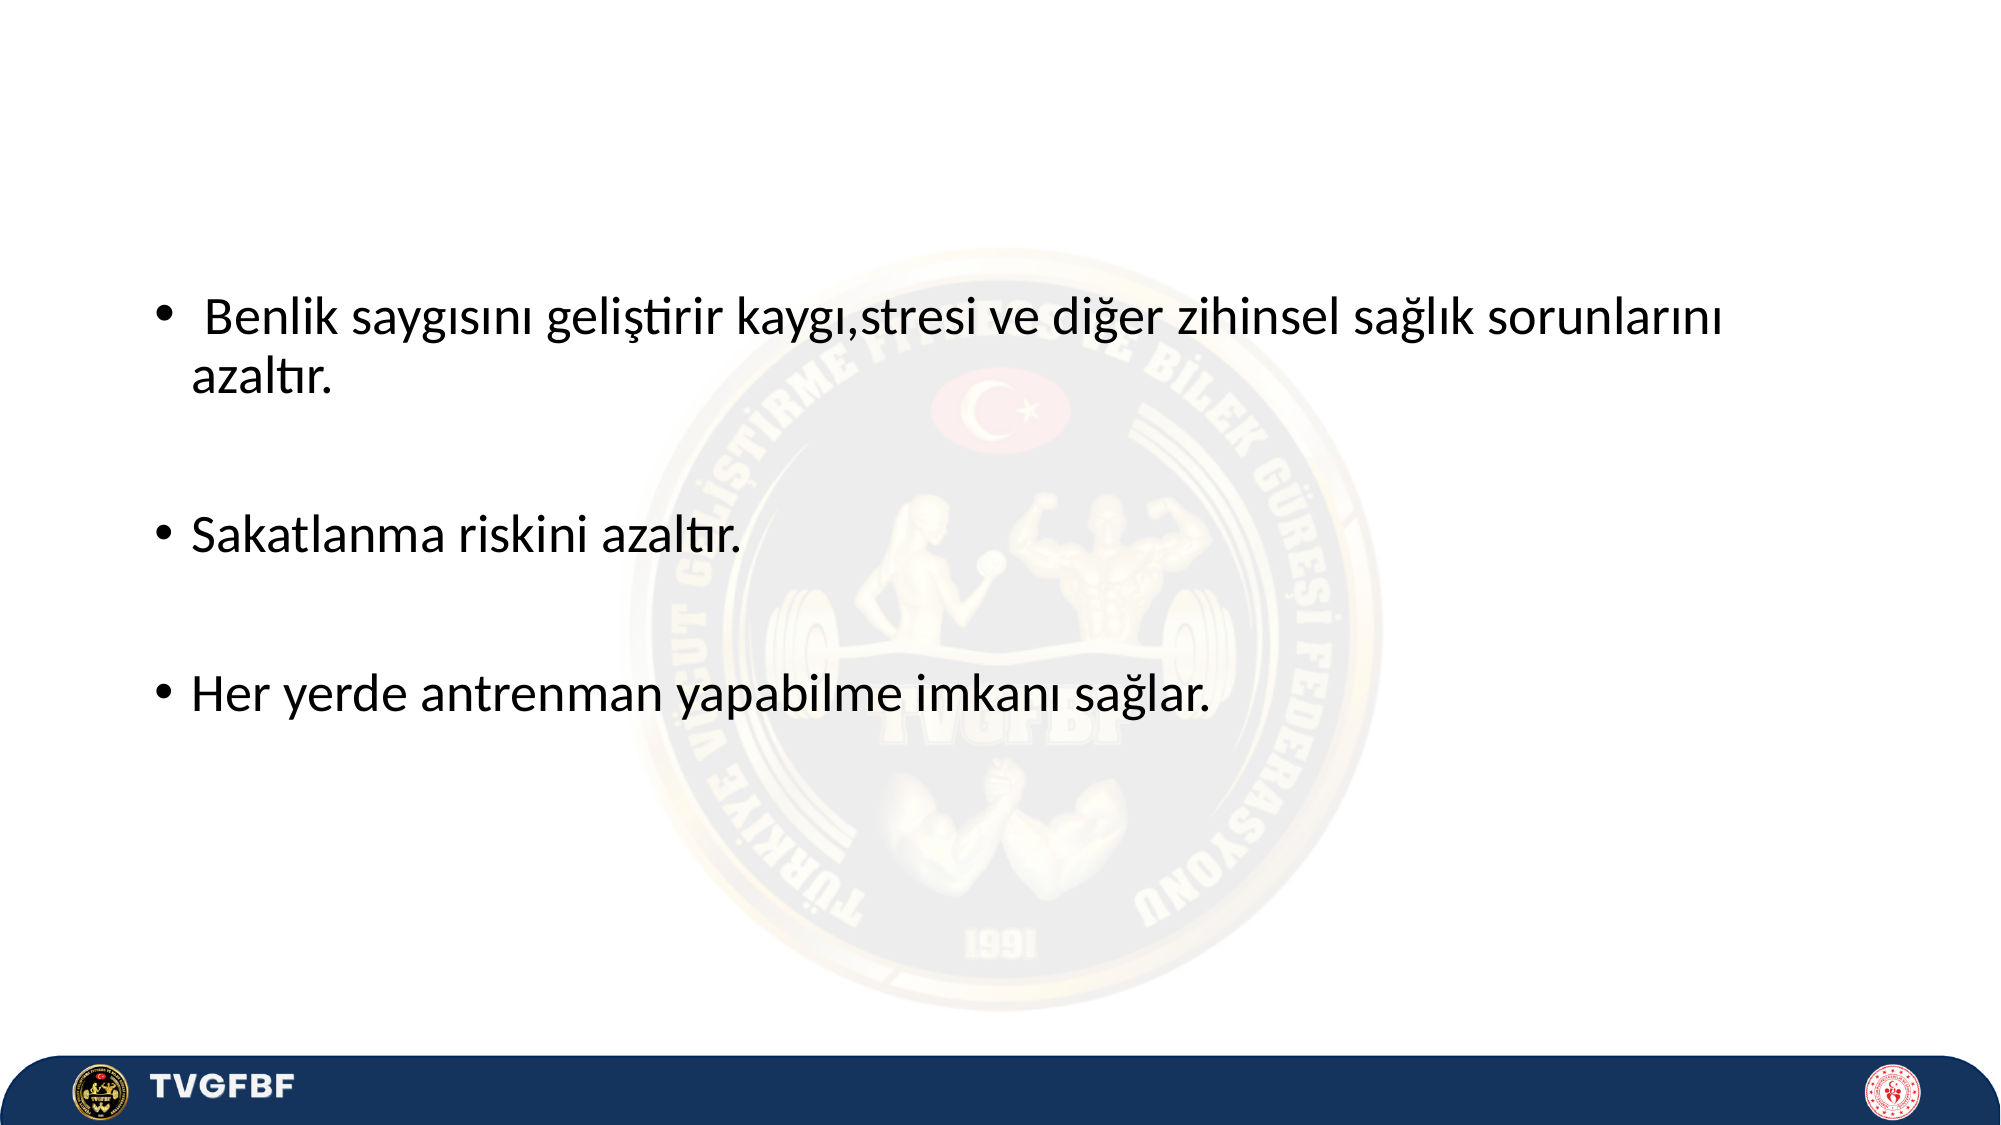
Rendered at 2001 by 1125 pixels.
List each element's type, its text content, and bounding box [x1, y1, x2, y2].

list Benlik saygısını geliştirir kaygı,stresi ve diğer zihinsel sağlık sorunlarını azaltır. Sakatlanma riskini azaltır. Her yerde antrenman yapabilme imkanı sağlar. [139, 276, 1888, 896]
picture [0, 0, 2001, 1125]
